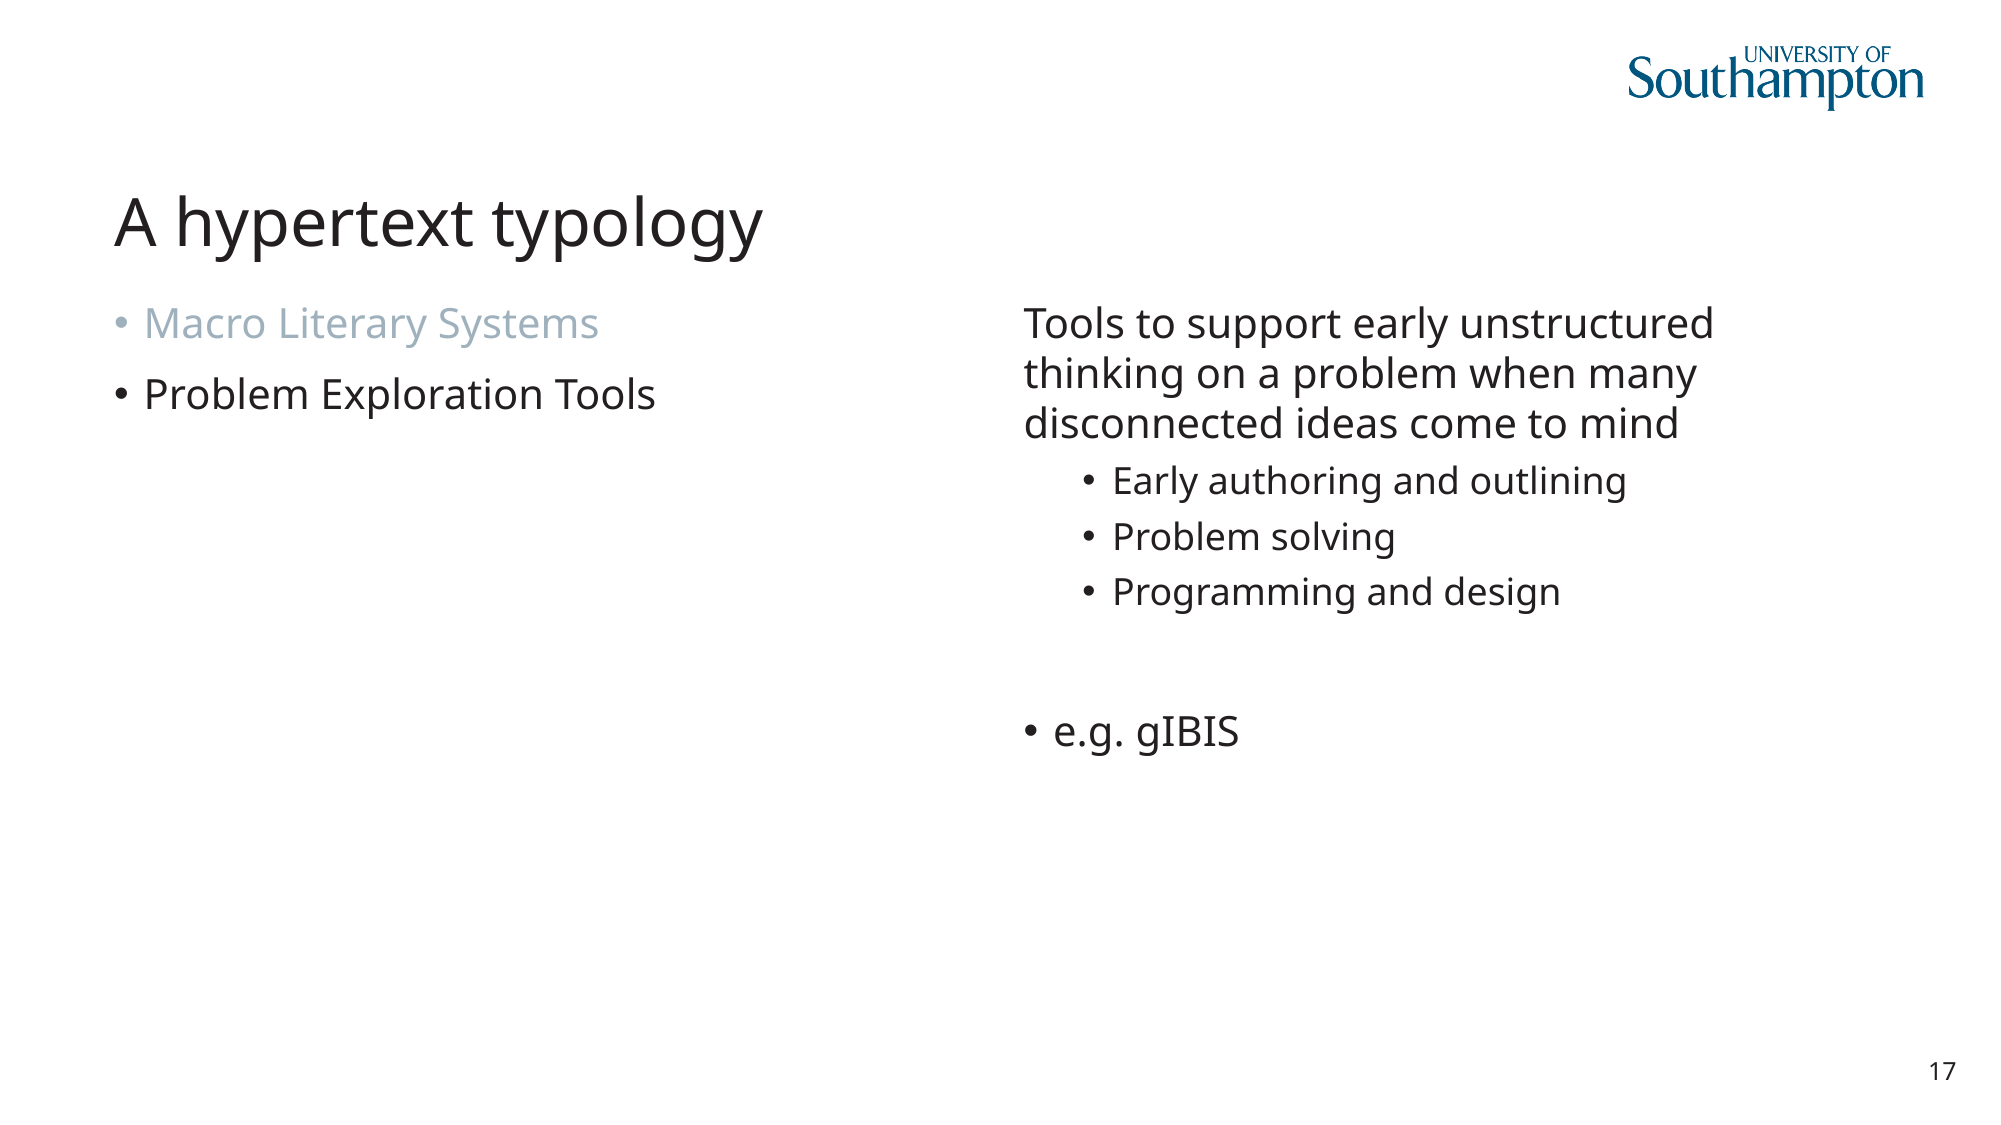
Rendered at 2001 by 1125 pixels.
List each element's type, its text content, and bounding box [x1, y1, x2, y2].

picture [1629, 46, 1924, 111]
title A hypertext typology [102, 113, 1898, 268]
list Tools to support early unstructured thinking on a problem when many disconnected ideas come to mind Early authoring and outlining Problem solving Programming and design e.g. gIBIS [1011, 290, 1898, 1024]
picture [1869, 48, 1877, 60]
picture [1629, 71, 1648, 95]
list Macro Literary Systems Problem Exploration Tools [102, 290, 989, 1024]
